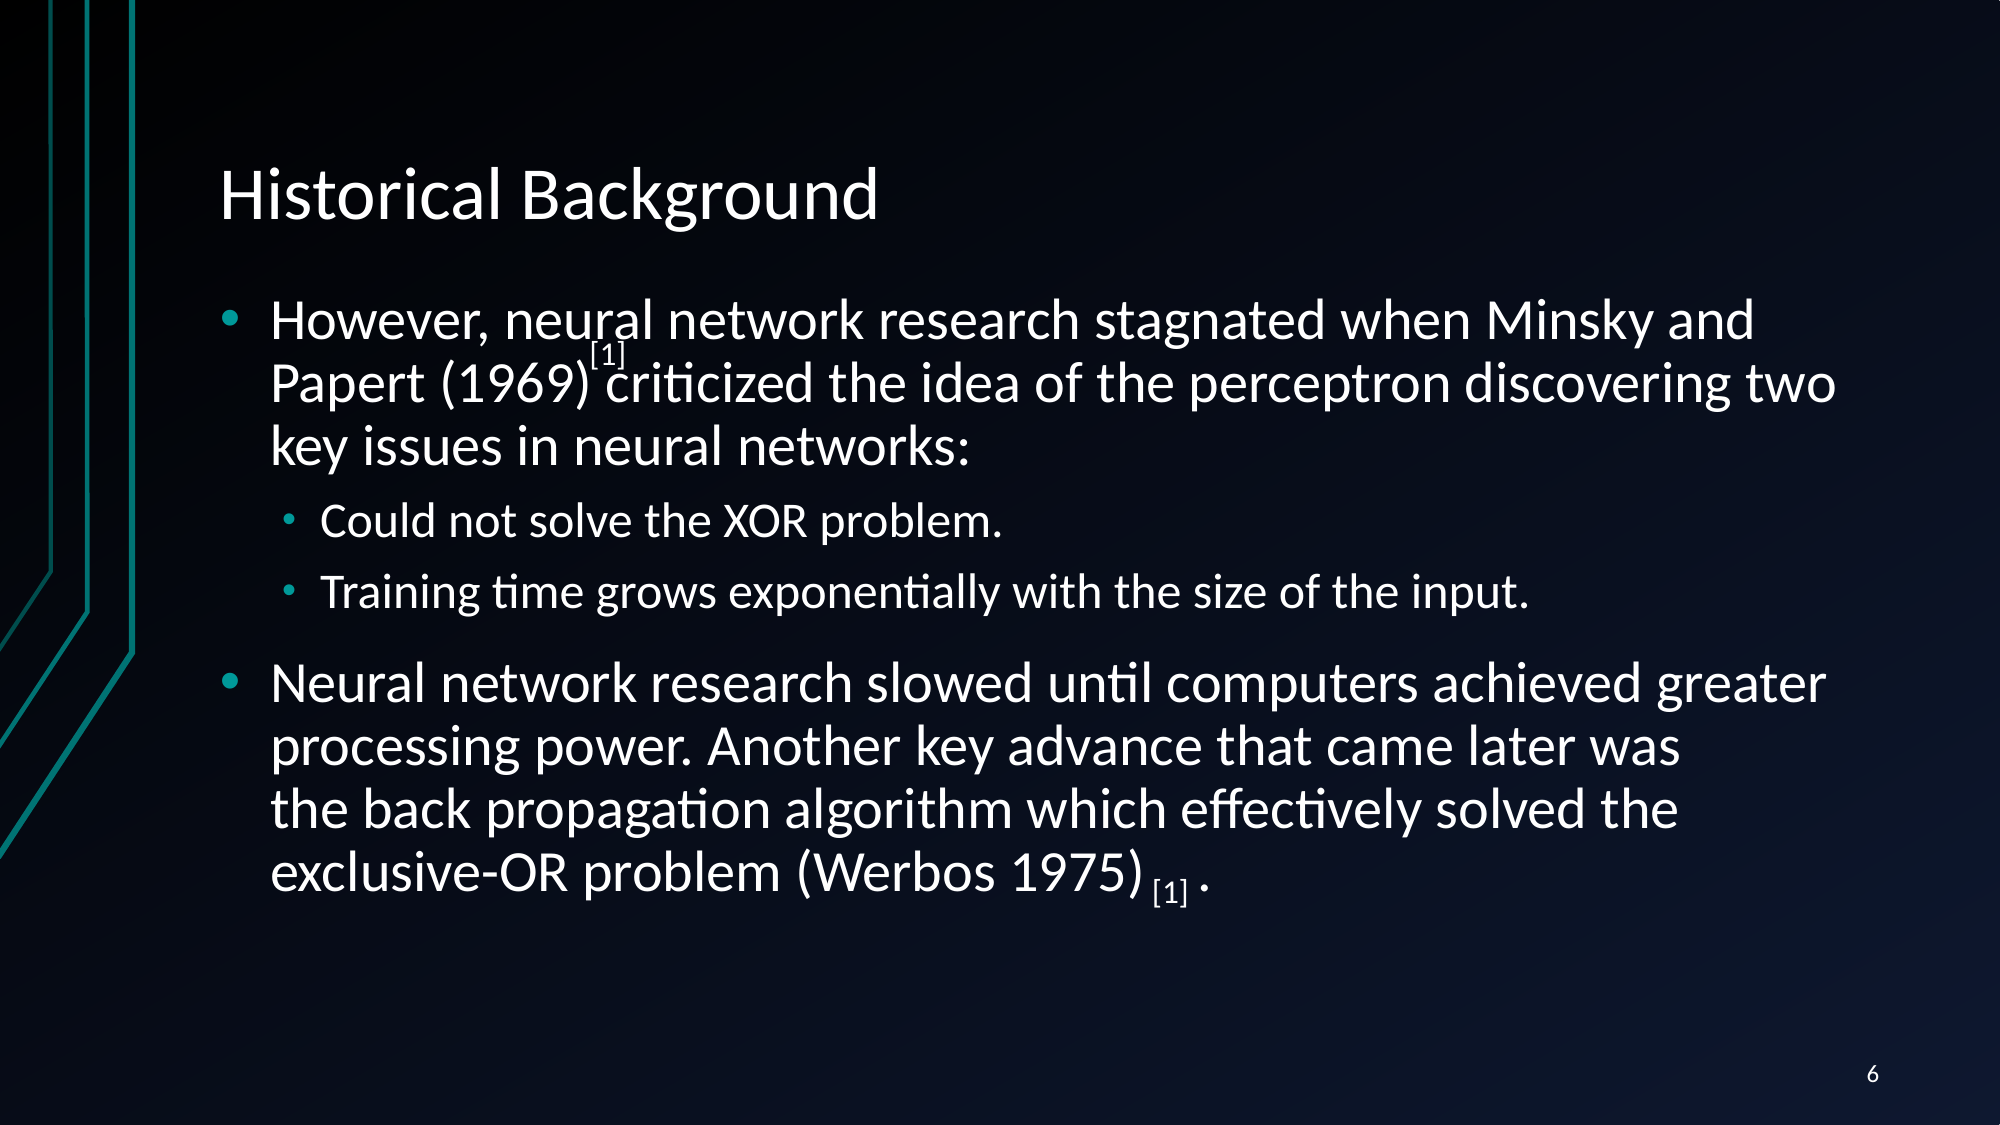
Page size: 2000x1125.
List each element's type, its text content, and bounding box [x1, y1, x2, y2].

list However, neural network research stagnated when Minsky and Papert (1969) criticized the idea of the perceptron discovering two key issues in neural networks: Could not solve the XOR problem. Training time grows exponentially with the size of the input. Neural network research slowed until computers achieved greater processing power. Another key advance that came later was the back propagation algorithm which effectively solved the exclusive-OR problem (Werbos 1975) . [199, 279, 1900, 1012]
text_box [1] [1137, 862, 1213, 918]
slide_number 6 [1732, 1042, 1900, 1103]
title Historical Background [199, 45, 1900, 246]
text_box [1] [574, 324, 650, 380]
